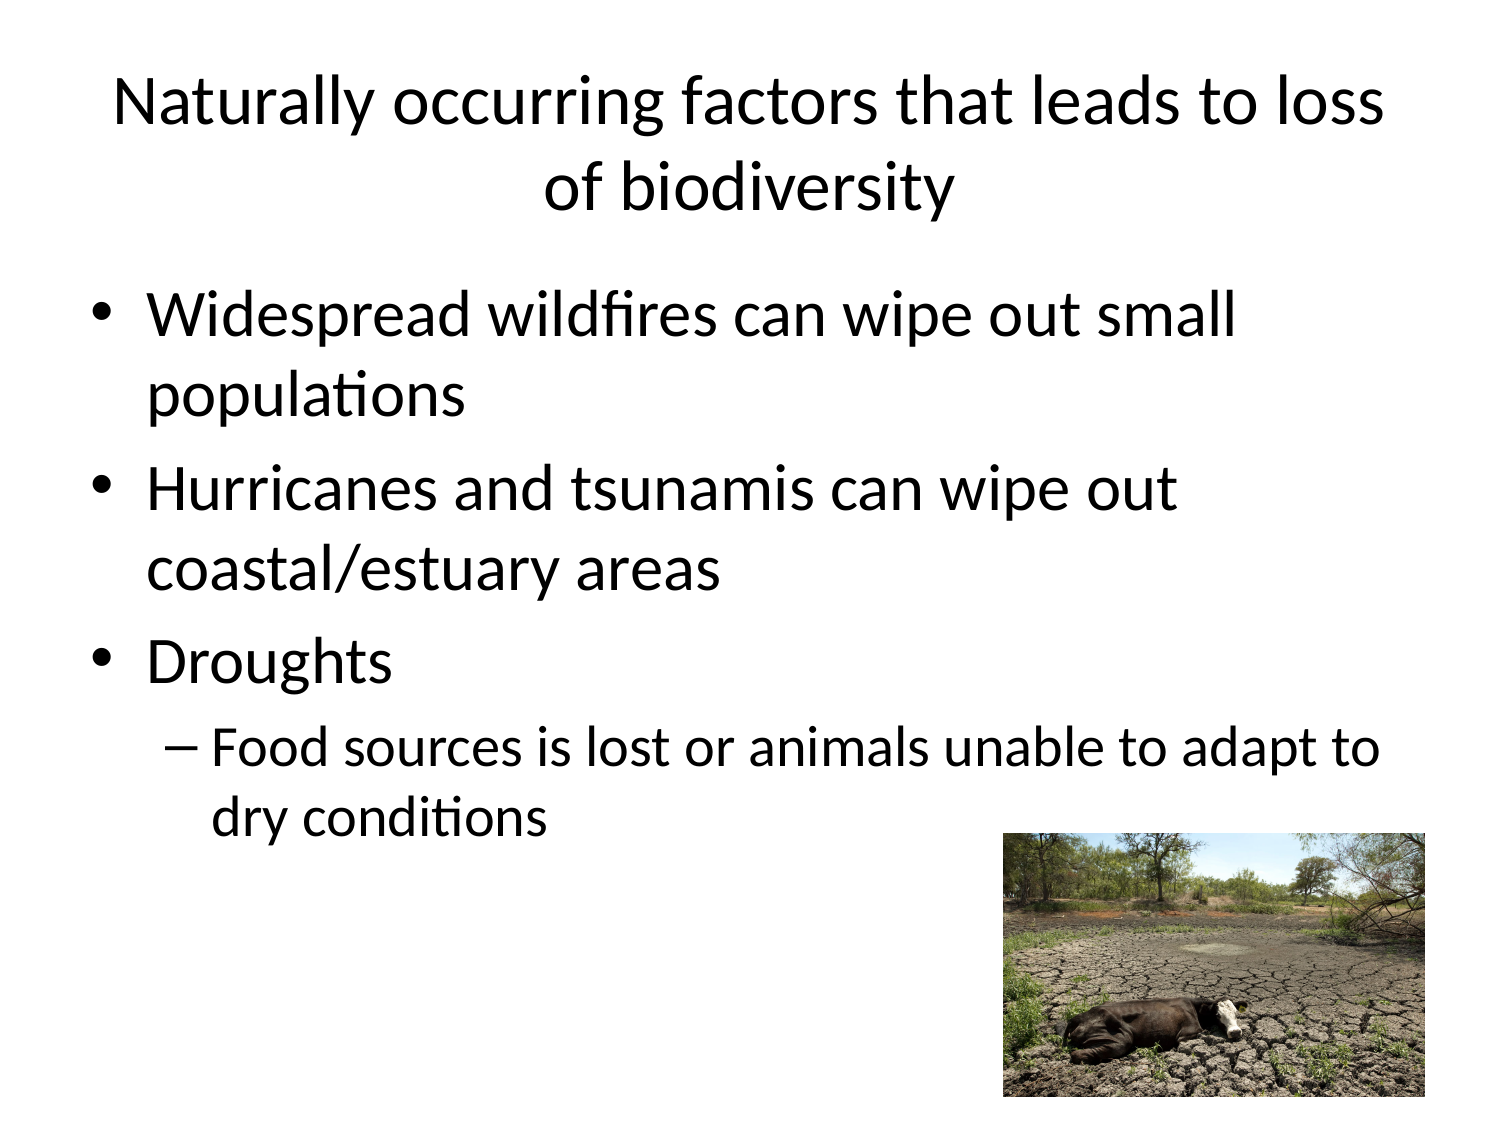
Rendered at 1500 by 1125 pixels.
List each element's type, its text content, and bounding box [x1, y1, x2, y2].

picture [1002, 833, 1426, 1097]
title Naturally occurring factors that leads to loss of biodiversity [75, 45, 1425, 233]
list Widespread wildfires can wipe out small populations Hurricanes and tsunamis can wipe out coastal/estuary areas Droughts Food sources is lost or animals unable to adapt to dry conditions [75, 262, 1425, 1005]
